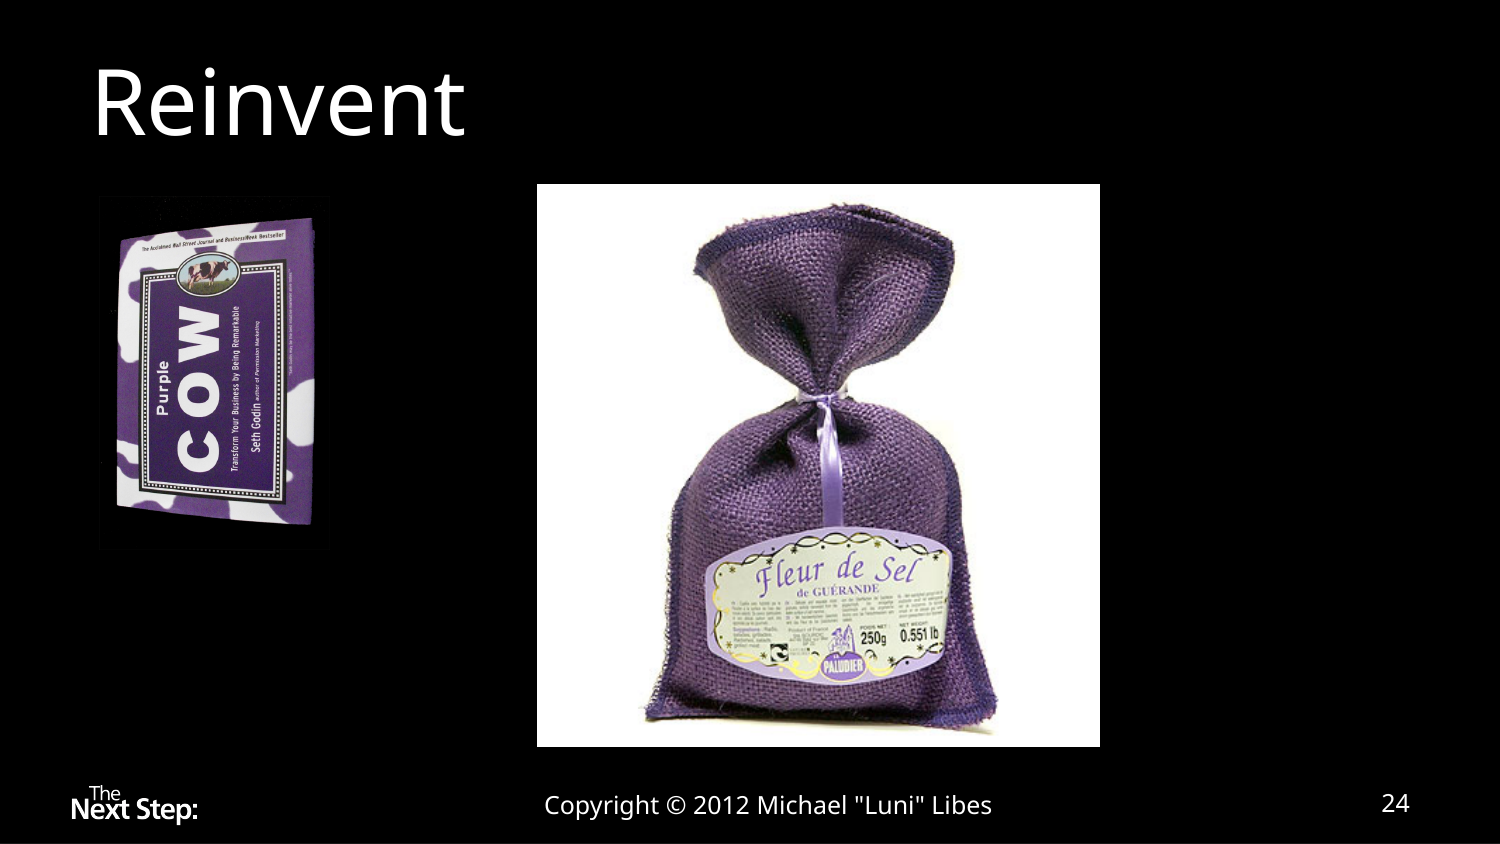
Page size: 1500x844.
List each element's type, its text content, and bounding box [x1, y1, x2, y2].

footer Copyright © 2012 Michael "Luni" Libes [487, 782, 1050, 827]
picture [62, 781, 204, 832]
picture [99, 196, 331, 551]
slide_number 24 [1074, 782, 1425, 827]
picture [537, 184, 1101, 748]
title Reinvent [75, 28, 1425, 169]
